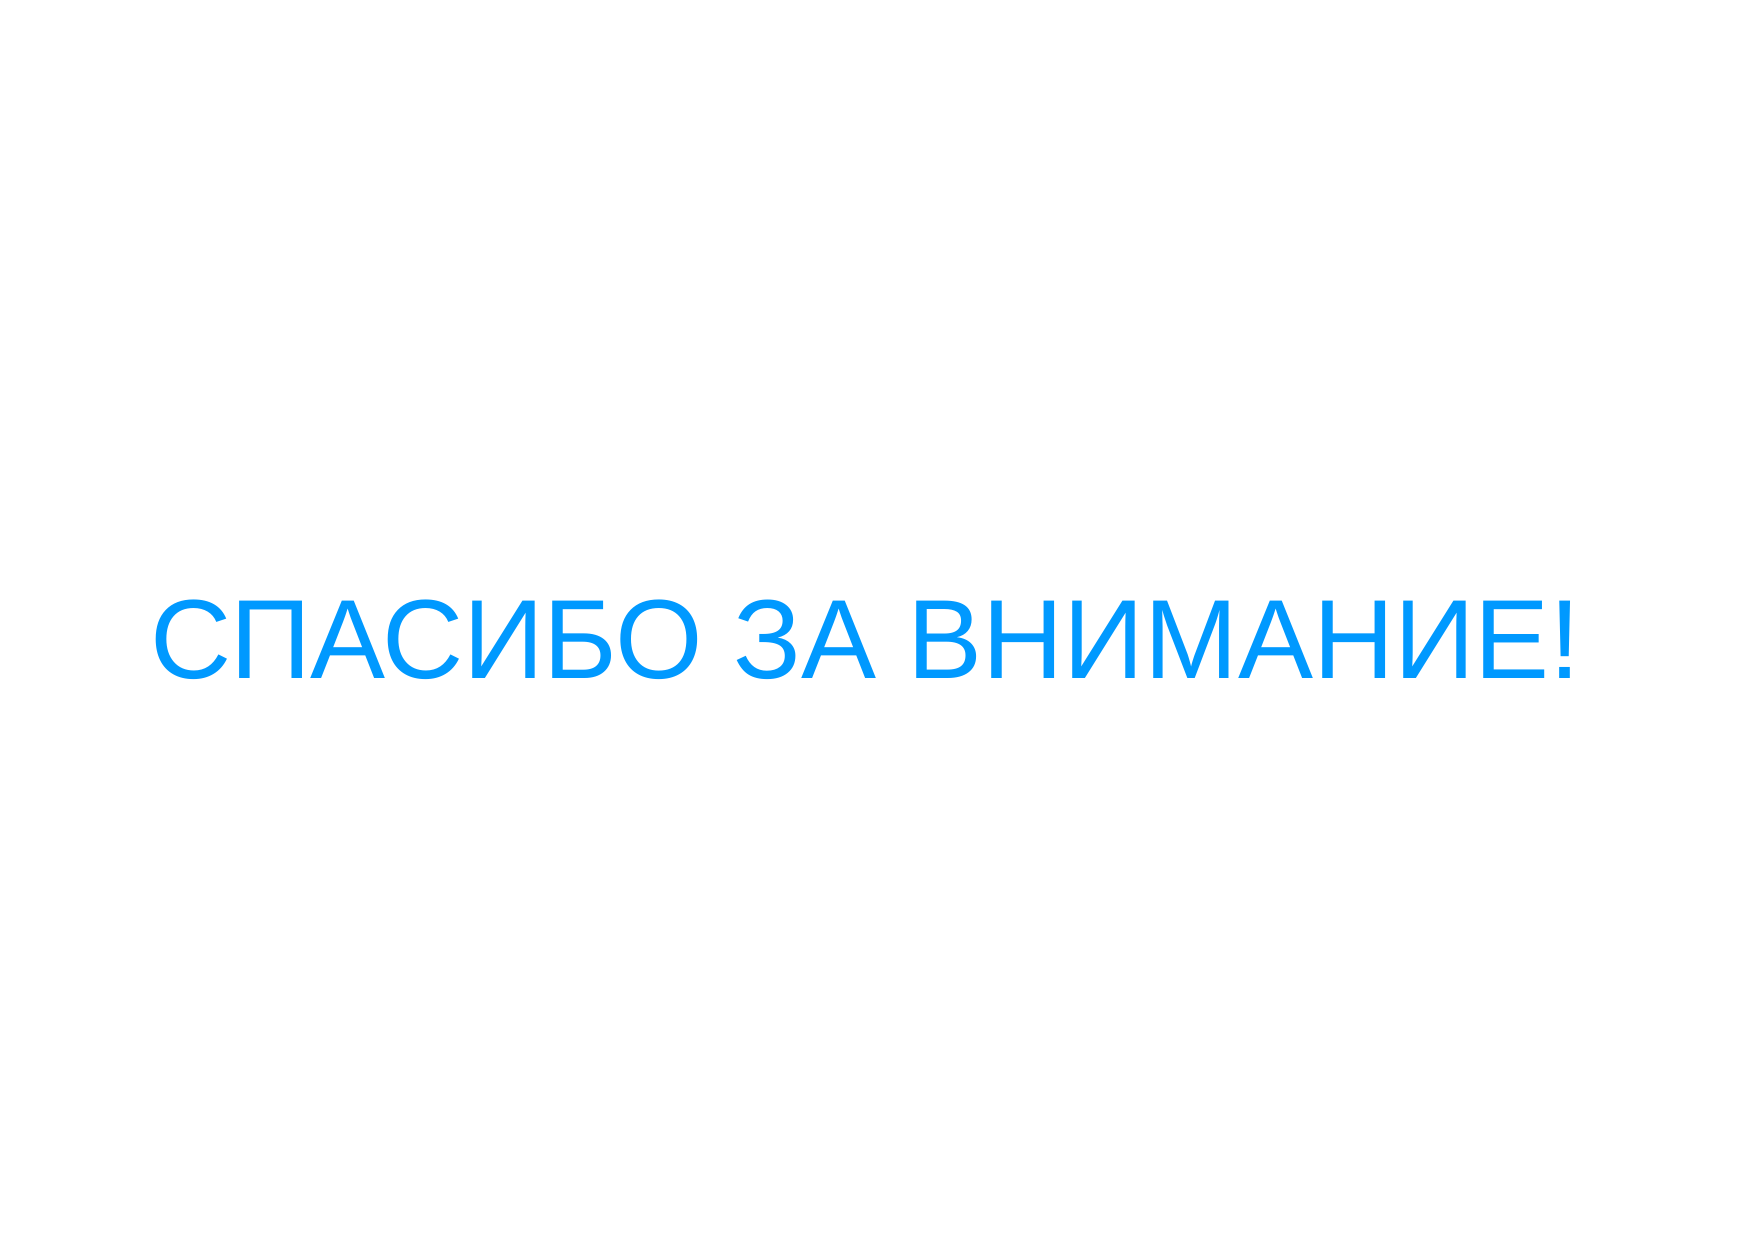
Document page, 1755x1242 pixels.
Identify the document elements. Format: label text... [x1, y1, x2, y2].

text_box СПАСИБО ЗА ВНИМАНИЕ! [86, 565, 1602, 701]
